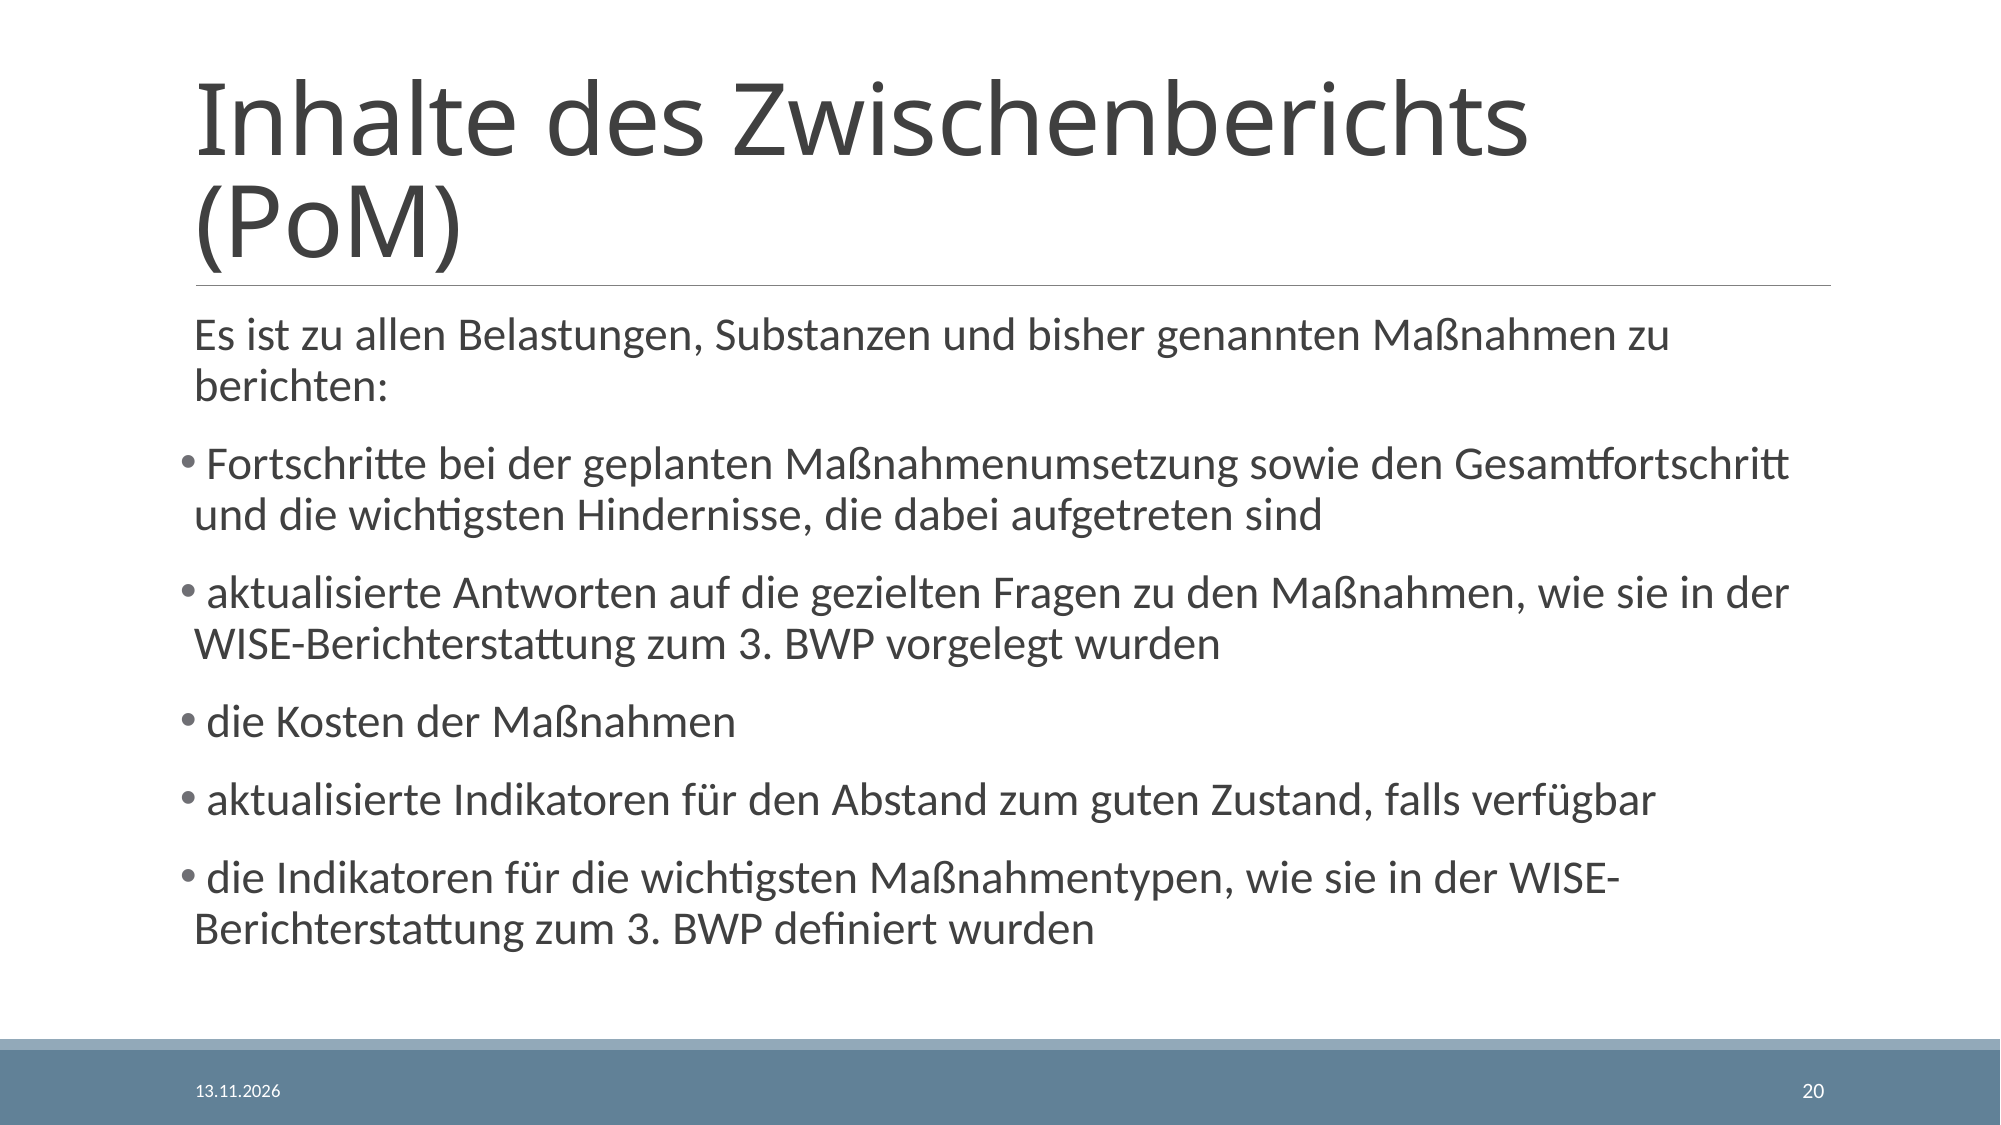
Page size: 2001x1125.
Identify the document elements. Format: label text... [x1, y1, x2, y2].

slide_number 20 [1624, 1059, 1840, 1120]
title Inhalte des Zwischenberichts (PoM) [180, 47, 1830, 285]
list Es ist zu allen Belastungen, Substanzen und bisher genannten Maßnahmen zu berichten: Fortschritte bei der geplanten Maßnahmenumsetzung sowie den Gesamtfortschritt und die wichtigsten Hindernisse, die dabei aufgetreten sind aktualisierte Antworten auf die gezielten Fragen zu den Maßnahmen, wie sie in der WISE-Berichterstattung zum 3. BWP vorgelegt wurden die Kosten der Maßnahmen aktualisierte Indikatoren für den Abstand zum guten Zustand, falls verfügbar die Indikatoren für die wichtigsten Maßnahmentypen, wie sie in der WISE-Berichterstattung zum 3. BWP definiert wurden [180, 302, 1830, 963]
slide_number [180, 1059, 586, 1120]
